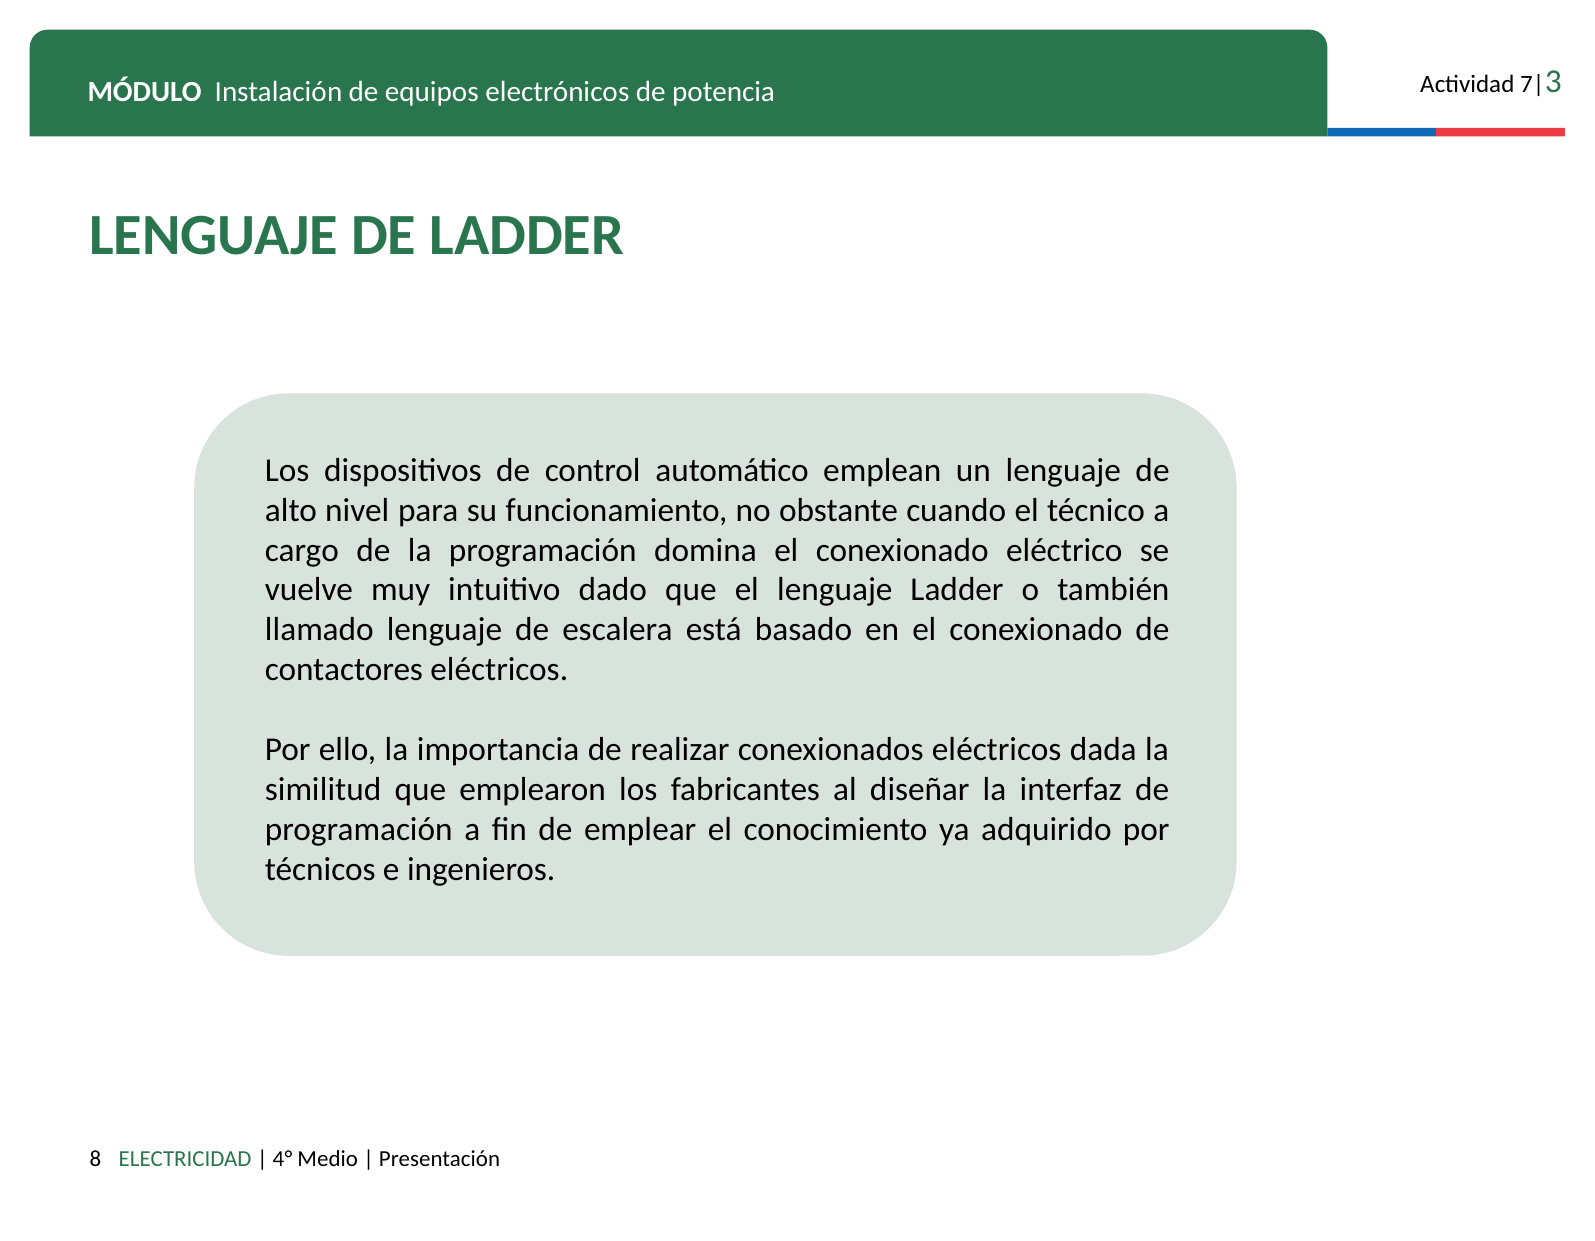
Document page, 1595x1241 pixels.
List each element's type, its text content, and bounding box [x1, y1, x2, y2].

text_box LENGUAJE DE LADDER [74, 211, 1403, 263]
text_box [194, 393, 1237, 956]
text_box Los dispositivos de control automático emplean un lenguaje de alto nivel para su funcionamiento, no obstante cuando el técnico a cargo de la programación domina el conexionado eléctrico se vuelve muy intuitivo dado que el lenguaje Ladder o también llamado lenguaje de escalera está basado en el conexionado de contactores eléctricos. Por ello, la importancia de realizar conexionados eléctricos dada la similitud que emplearon los fabricantes al diseñar la interfaz de programación a fin de emplear el conocimiento ya adquirido por técnicos e ingenieros. [250, 551, 1187, 904]
